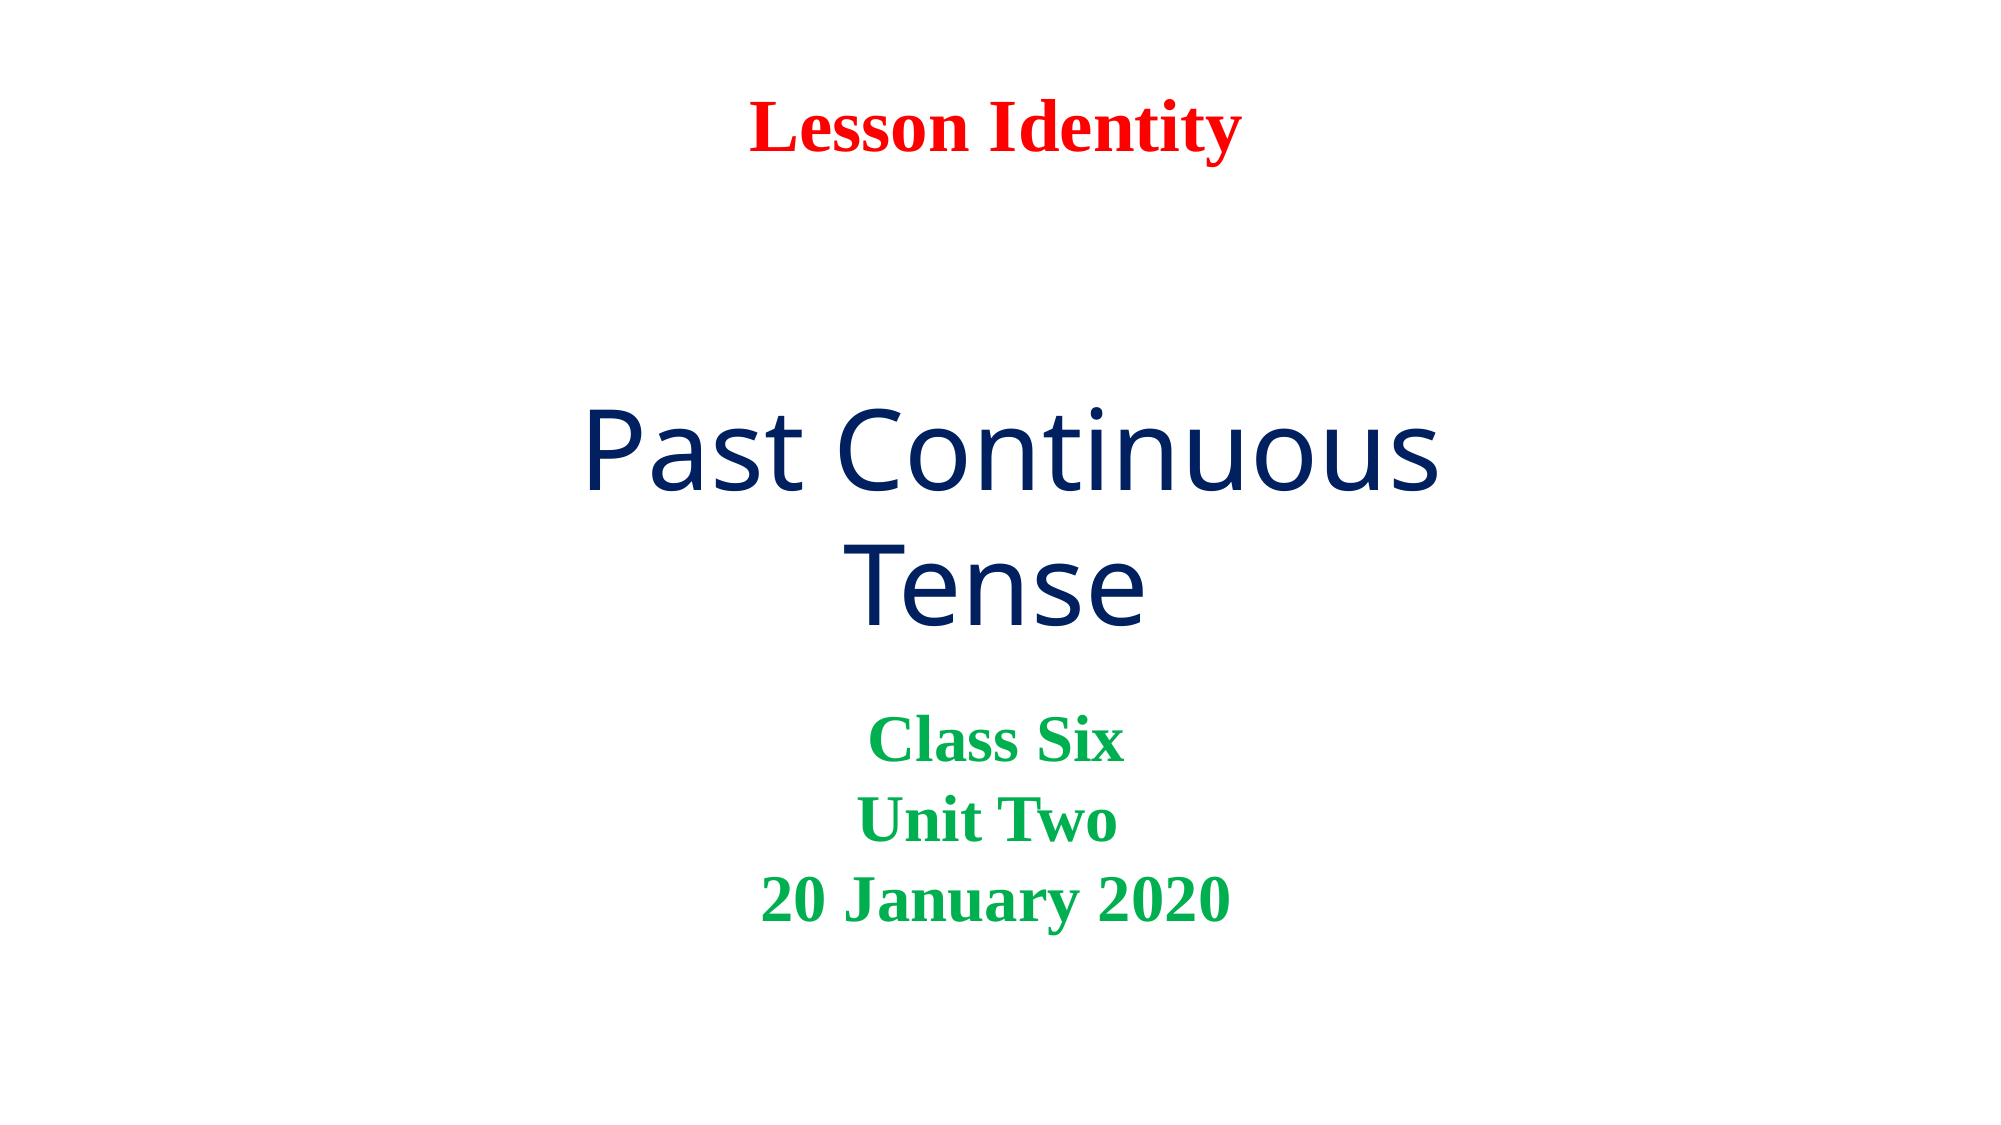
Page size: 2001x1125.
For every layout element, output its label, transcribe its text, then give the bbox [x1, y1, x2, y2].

title Lesson Identity [590, 52, 1403, 205]
text_box Class Six Unit Two 20 January 2020 [711, 687, 1282, 943]
text_box Past Continuous Tense [457, 370, 1536, 655]
